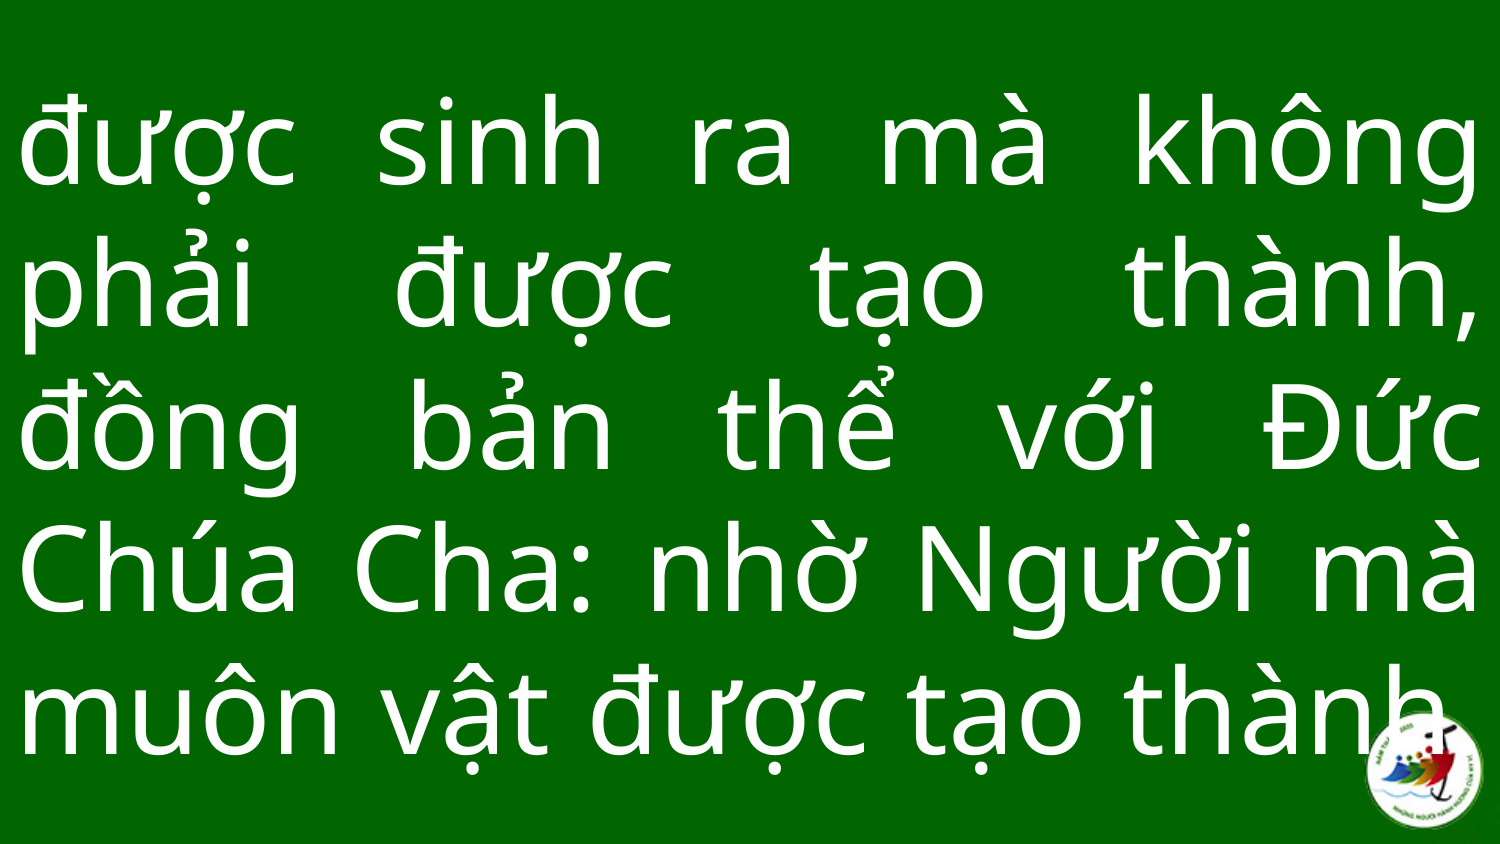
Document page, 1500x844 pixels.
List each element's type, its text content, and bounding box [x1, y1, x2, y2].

title được sinh ra mà không phải được tạo thành, đồng bản thể với Đức Chúa Cha: nhờ Người mà muôn vật được tạo thành. [0, 0, 1500, 844]
